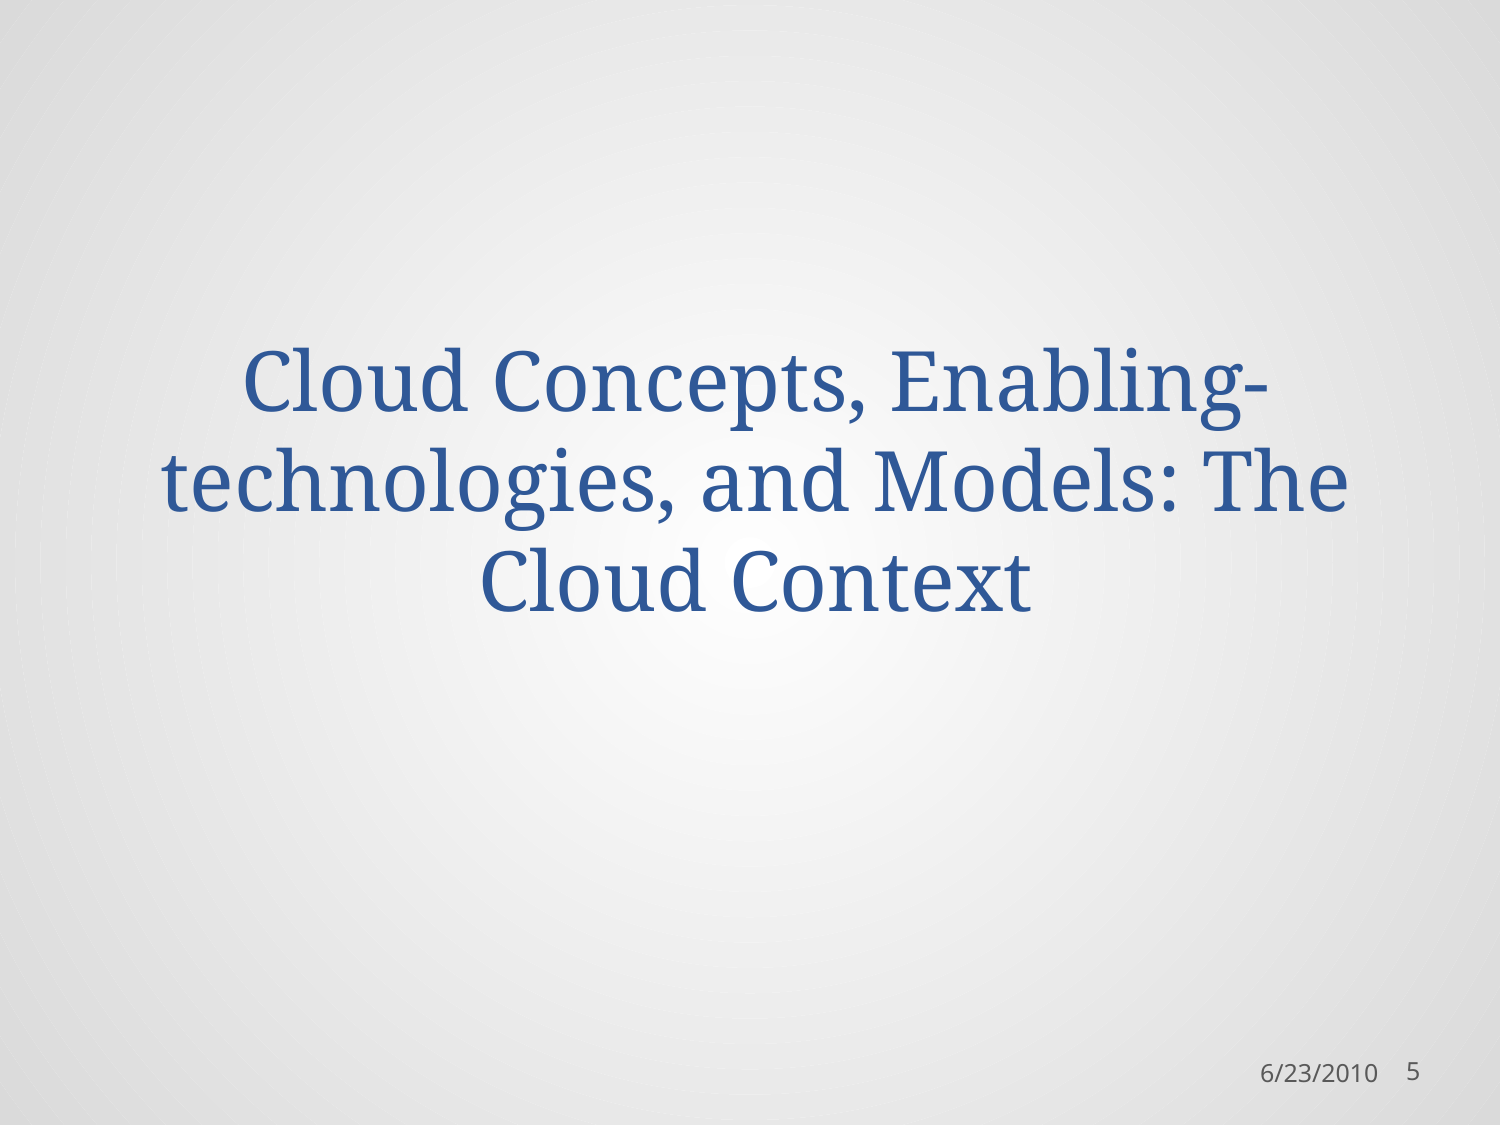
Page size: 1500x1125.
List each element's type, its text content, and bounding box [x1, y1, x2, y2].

title Cloud Concepts, Enabling-technologies, and Models: The Cloud Context [118, 224, 1394, 636]
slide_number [1043, 1042, 1386, 1103]
slide_number 5 [1401, 1042, 1494, 1103]
